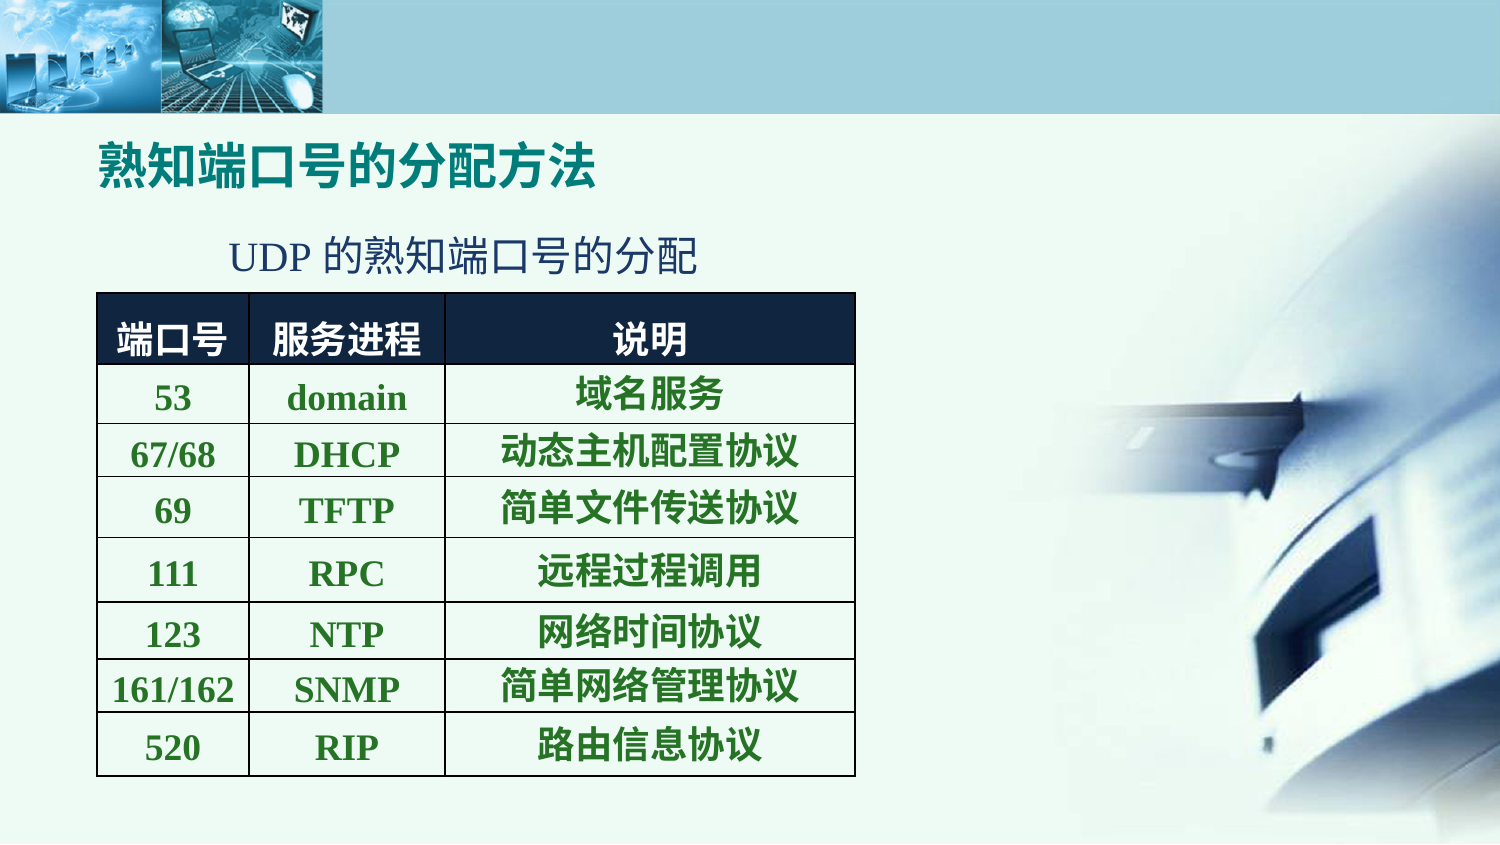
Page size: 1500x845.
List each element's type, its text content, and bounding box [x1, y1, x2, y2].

table_header 说明 [446, 294, 854, 363]
table_cell 520 [98, 713, 248, 775]
table_cell SNMP [250, 660, 444, 711]
table_cell 123 [98, 603, 248, 658]
table_cell NTP [250, 603, 444, 658]
table_cell 域名服务 [446, 365, 854, 423]
table_cell 简单网络管理协议 [446, 660, 854, 711]
title 熟知端口号的分配方法 [81, 93, 1137, 235]
table_cell 动态主机配置协议 [446, 424, 854, 476]
table_header 端口号 [98, 294, 248, 363]
table_cell 111 [98, 538, 248, 601]
table_cell RPC [250, 538, 444, 601]
table_cell RIP [250, 713, 444, 775]
table_cell 161/162 [98, 660, 248, 711]
table_cell domain [250, 365, 444, 423]
table_header 服务进程 [250, 294, 444, 363]
table_cell 53 [98, 365, 248, 423]
table_cell DHCP [250, 424, 444, 476]
list UDP的熟知端口号的分配 [213, 222, 774, 292]
table_cell 67/68 [98, 424, 248, 476]
table_cell 网络时间协议 [446, 603, 854, 658]
table_cell 简单文件传送协议 [446, 477, 854, 537]
table_cell 69 [98, 477, 248, 537]
table_cell 路由信息协议 [446, 713, 854, 775]
picture [0, 0, 1500, 844]
table_cell TFTP [250, 477, 444, 537]
table_cell 远程过程调用 [446, 538, 854, 601]
